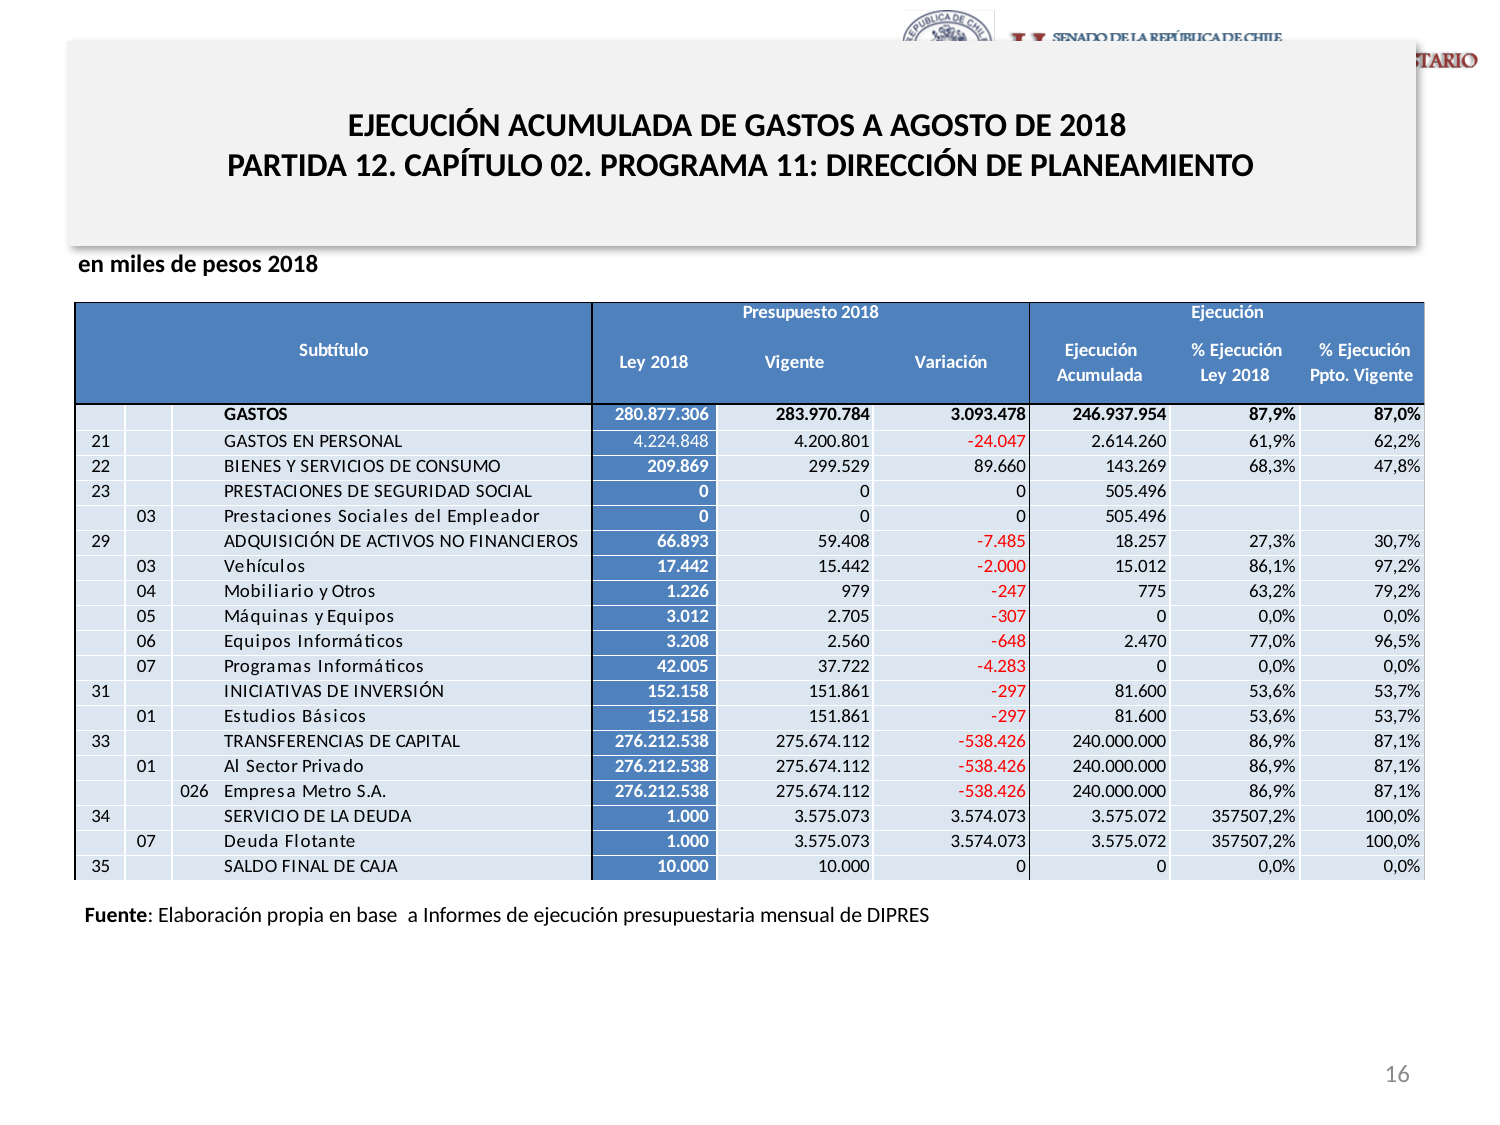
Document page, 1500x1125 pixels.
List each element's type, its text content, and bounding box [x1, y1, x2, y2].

footer Fuente: Elaboración propia en base a Informes de ejecución presupuestaria mensual de DIPRES [70, 893, 1450, 954]
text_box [73, 301, 1426, 882]
title EJECUCIÓN ACUMULADA DE GASTOS A AGOSTO DE 2018 PARTIDA 12. CAPÍTULO 02. PROGRAMA 11: DIRECCIÓN DE PLANEAMIENTO [67, 41, 1415, 246]
picture [902, 6, 1500, 120]
text_box en miles de pesos 2018 [63, 231, 1414, 307]
slide_number 16 [1074, 1042, 1425, 1103]
